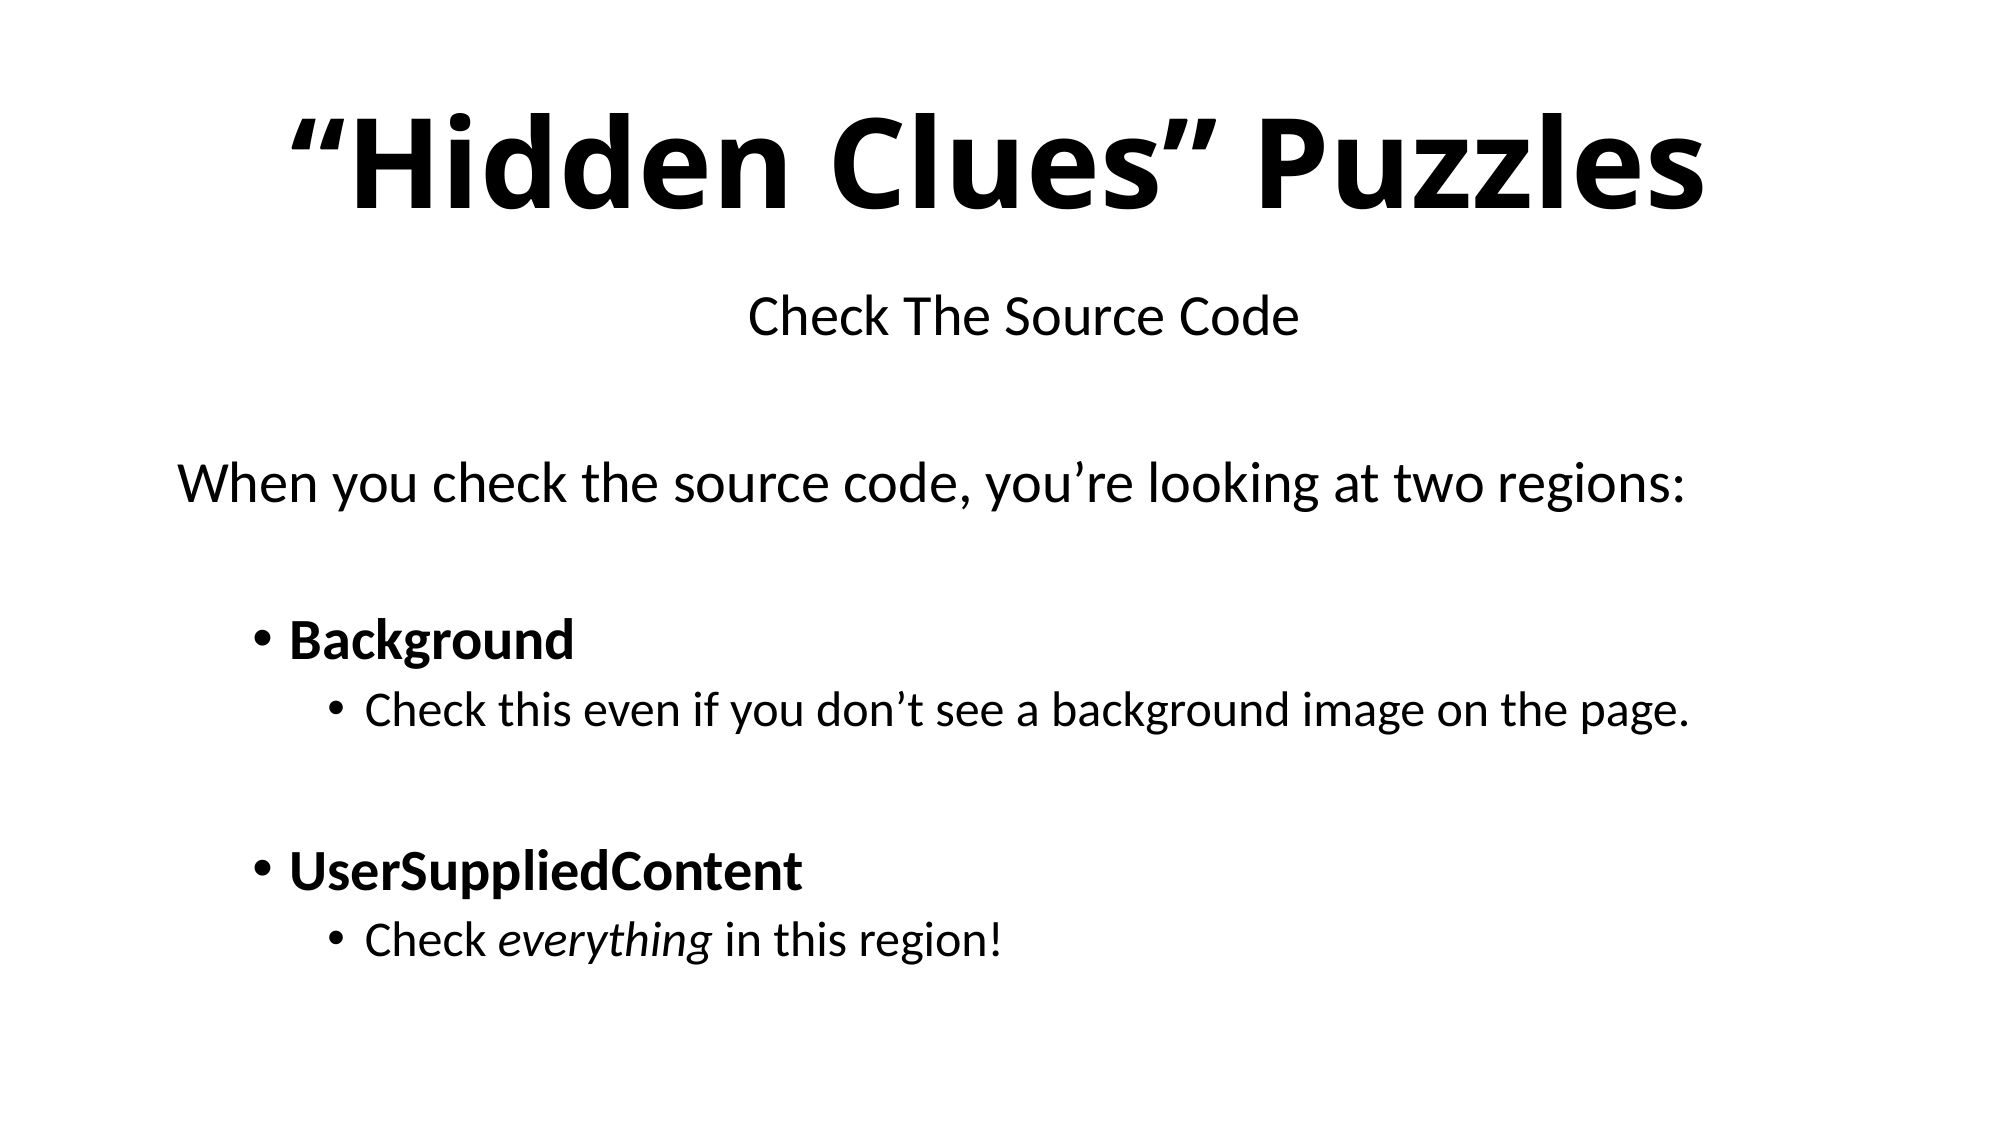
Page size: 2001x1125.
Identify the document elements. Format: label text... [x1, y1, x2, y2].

title “Hidden Clues” Puzzles [137, 59, 1863, 278]
list Check The Source Code When you check the source code, you’re looking at two regions: Background Check this even if you don’t see a background image on the page. UserSuppliedContent Check everything in this region! [162, 277, 1888, 1083]
